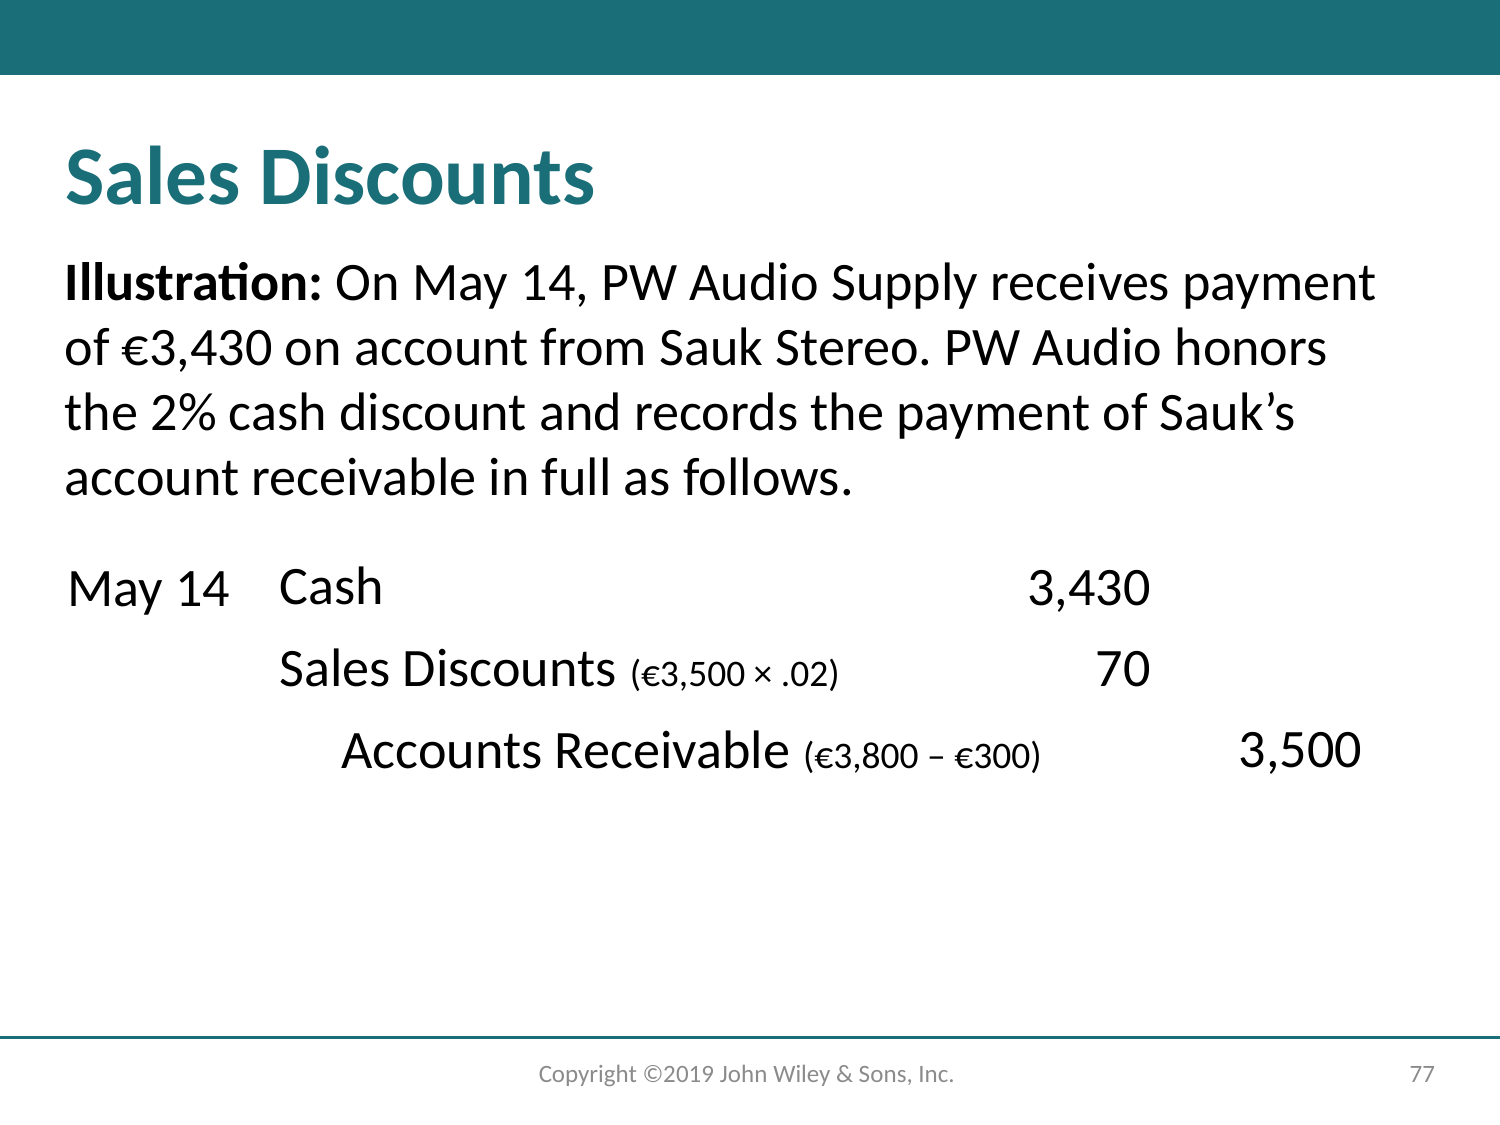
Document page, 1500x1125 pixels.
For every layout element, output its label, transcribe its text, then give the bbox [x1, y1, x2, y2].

list Accounts Receivable (€3,800 – €300) [326, 425, 1136, 1078]
slide_number 77 [1059, 1042, 1450, 1103]
list Illustration: On May 14, PW Audio Supply receives payment of €3,430 on account from Sauk Stereo. PW Audio honors the 2% cash discount and records the payment of Sauk’s account receivable in full as follows. [50, 238, 1425, 462]
list Sales Discounts (€3,500 × .02) [264, 342, 925, 995]
list 70 [974, 342, 1166, 996]
list May 14 [52, 263, 264, 916]
list Cash [264, 260, 925, 342]
list 3,430 [974, 261, 1166, 342]
footer Copyright ©2019 John Wiley & Sons, Inc. [496, 1078, 1004, 1103]
title Sales Discounts [50, 125, 1450, 233]
list 3,500 [1153, 424, 1378, 1077]
